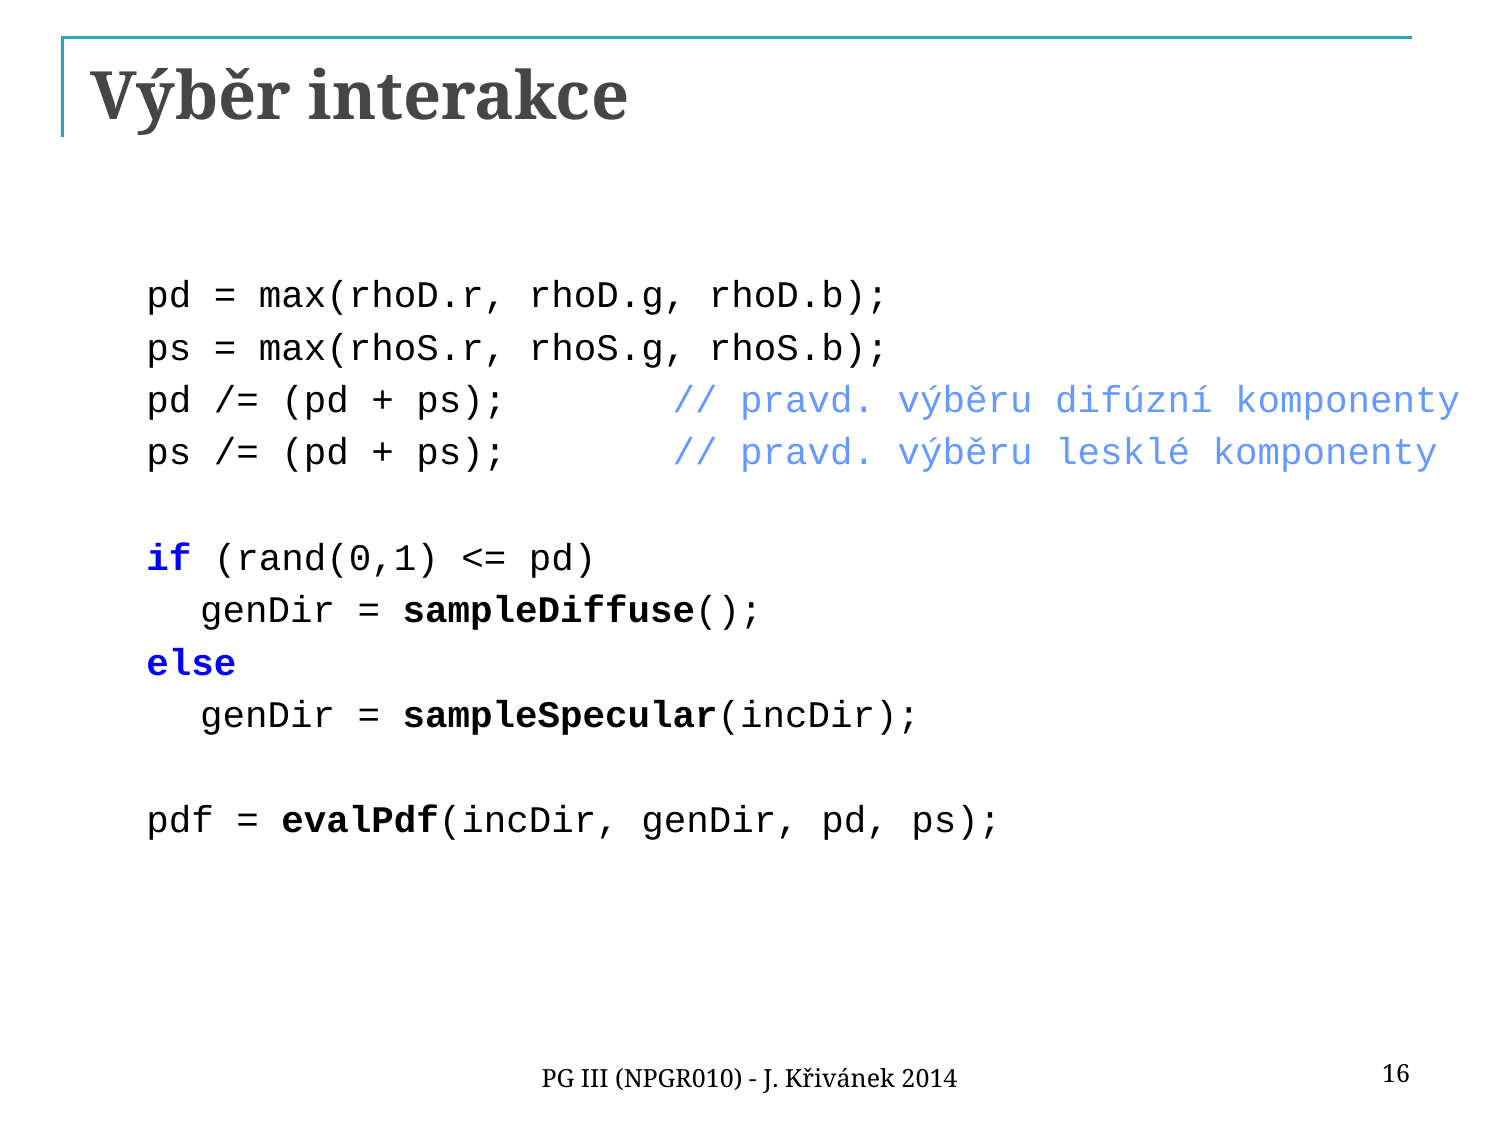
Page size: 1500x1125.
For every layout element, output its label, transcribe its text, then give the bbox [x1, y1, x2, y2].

slide_number 16 [1074, 1023, 1426, 1100]
list pd = max(rhoD.r, rhoD.g, rhoD.b); ps = max(rhoS.r, rhoS.g, rhoS.b); pd /= (pd + ps); // pravd. výběru difúzní komponenty ps /= (pd + ps); // pravd. výběru lesklé komponenty if (rand(0,1) <= pd) genDir = sampleDiffuse(); else genDir = sampleSpecular(incDir); pdf = evalPdf(incDir, genDir, pd, ps); [74, 262, 1500, 1006]
footer PG III (NPGR010) - J. Křivánek 2014 [512, 1024, 988, 1101]
title Výběr interakce [74, 45, 1426, 233]
